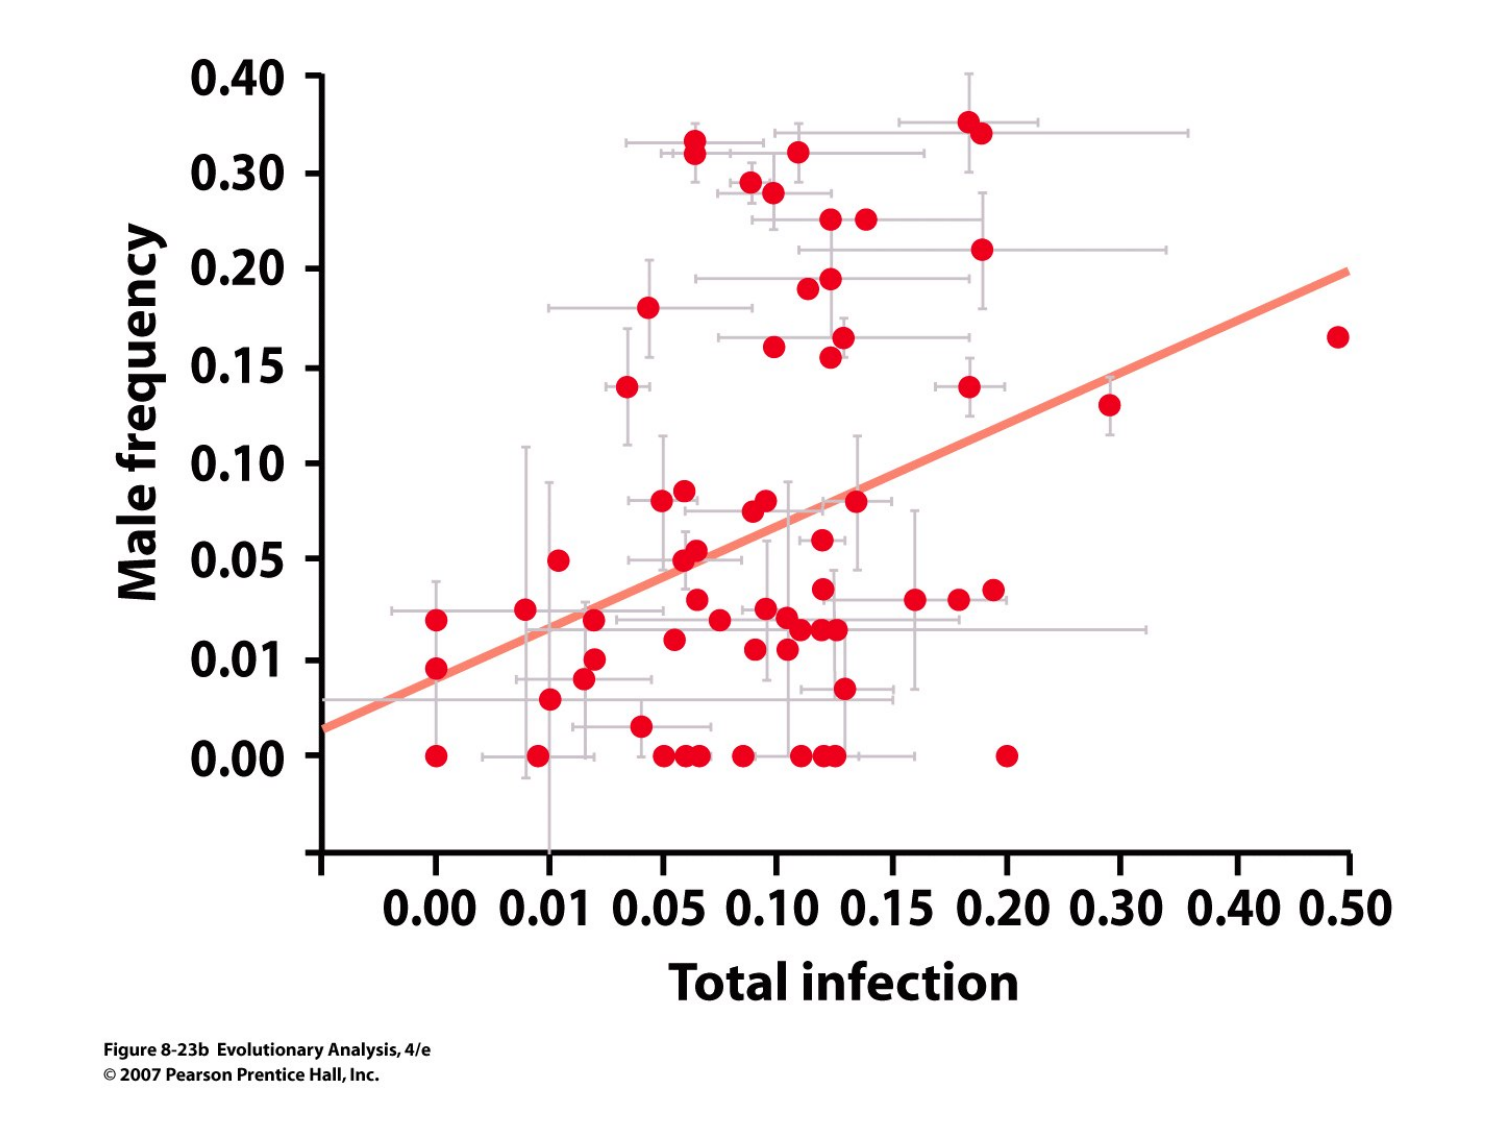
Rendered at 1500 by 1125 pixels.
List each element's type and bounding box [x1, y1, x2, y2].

picture [93, 37, 1409, 1088]
